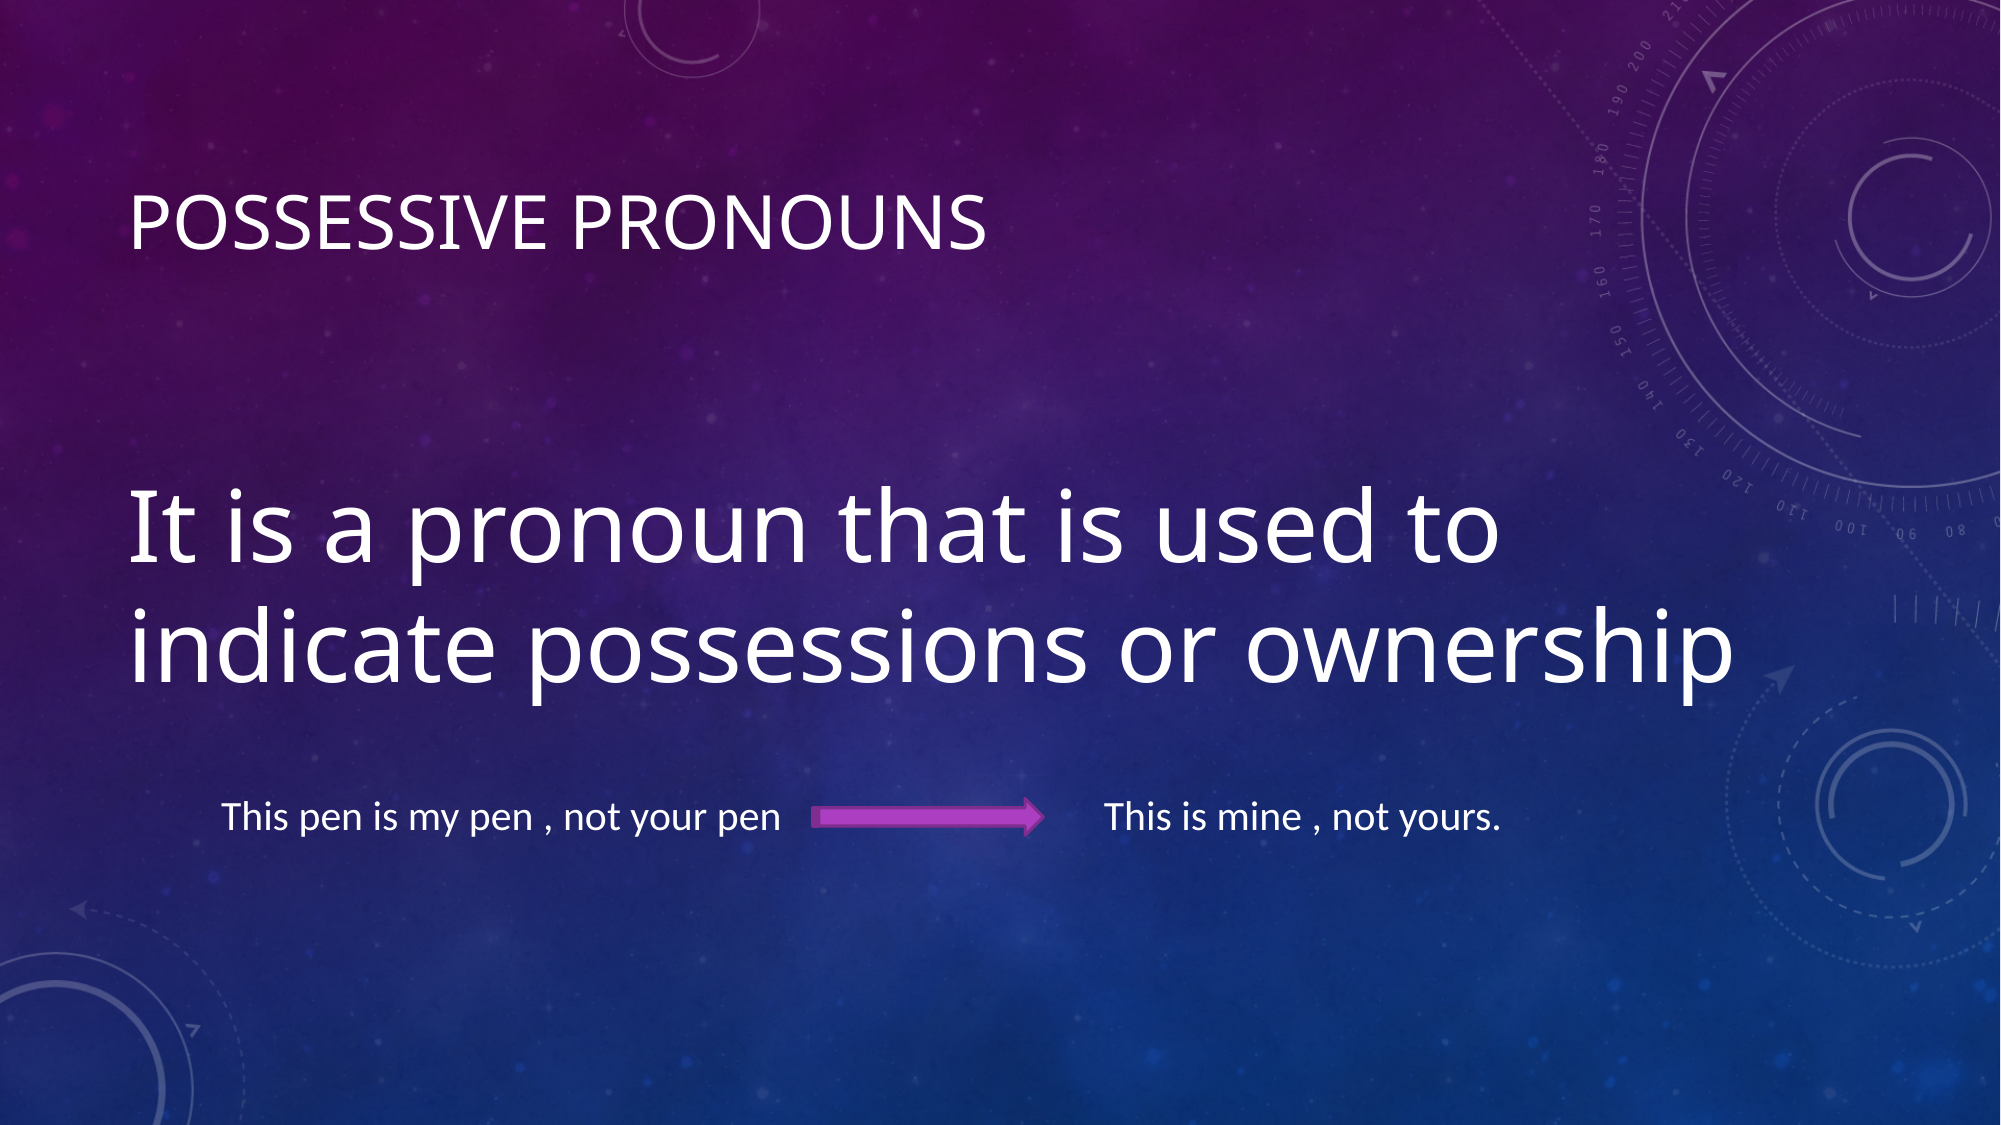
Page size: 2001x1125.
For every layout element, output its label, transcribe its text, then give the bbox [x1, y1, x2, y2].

picture [0, 0, 2001, 1125]
list It is a pronoun that is used to indicate possessions or ownership This pen is my pen , not your pen This is mine , not yours. [112, 351, 1775, 950]
text_box [811, 797, 1045, 837]
title Possessive pronouns [112, 99, 1775, 339]
